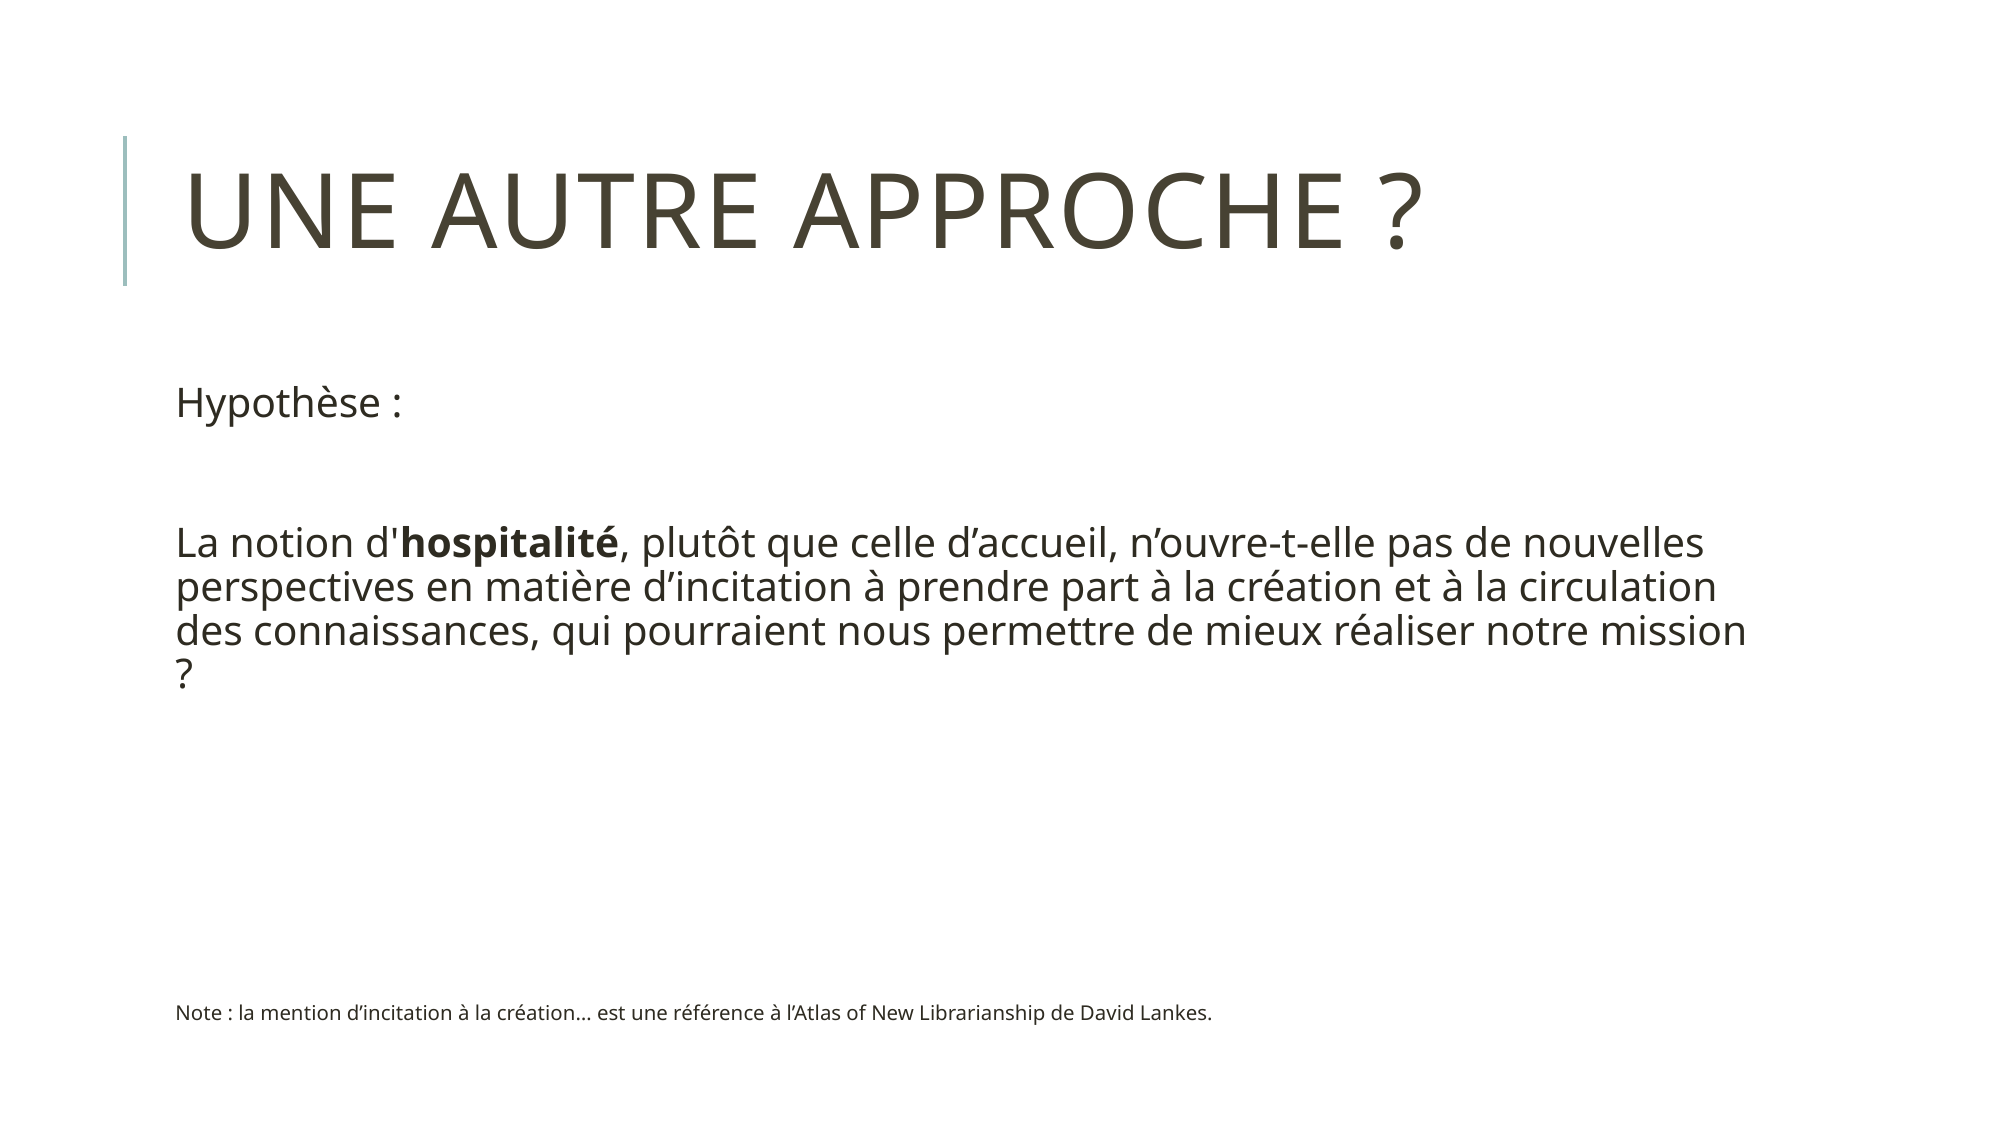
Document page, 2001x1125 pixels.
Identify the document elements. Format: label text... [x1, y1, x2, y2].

list Hypothèse : La notion d'hospitalité, plutôt que celle d’accueil, n’ouvre-t-elle pas de nouvelles perspectives en matière d’incitation à prendre part à la création et à la circulation des connaissances, qui pourraient nous permettre de mieux réaliser notre mission ? Note : la mention d’incitation à la création… est une référence à l’Atlas of New Librarianship de David Lankes. [168, 375, 1763, 1035]
title Une autre approche ? [168, 96, 1763, 342]
